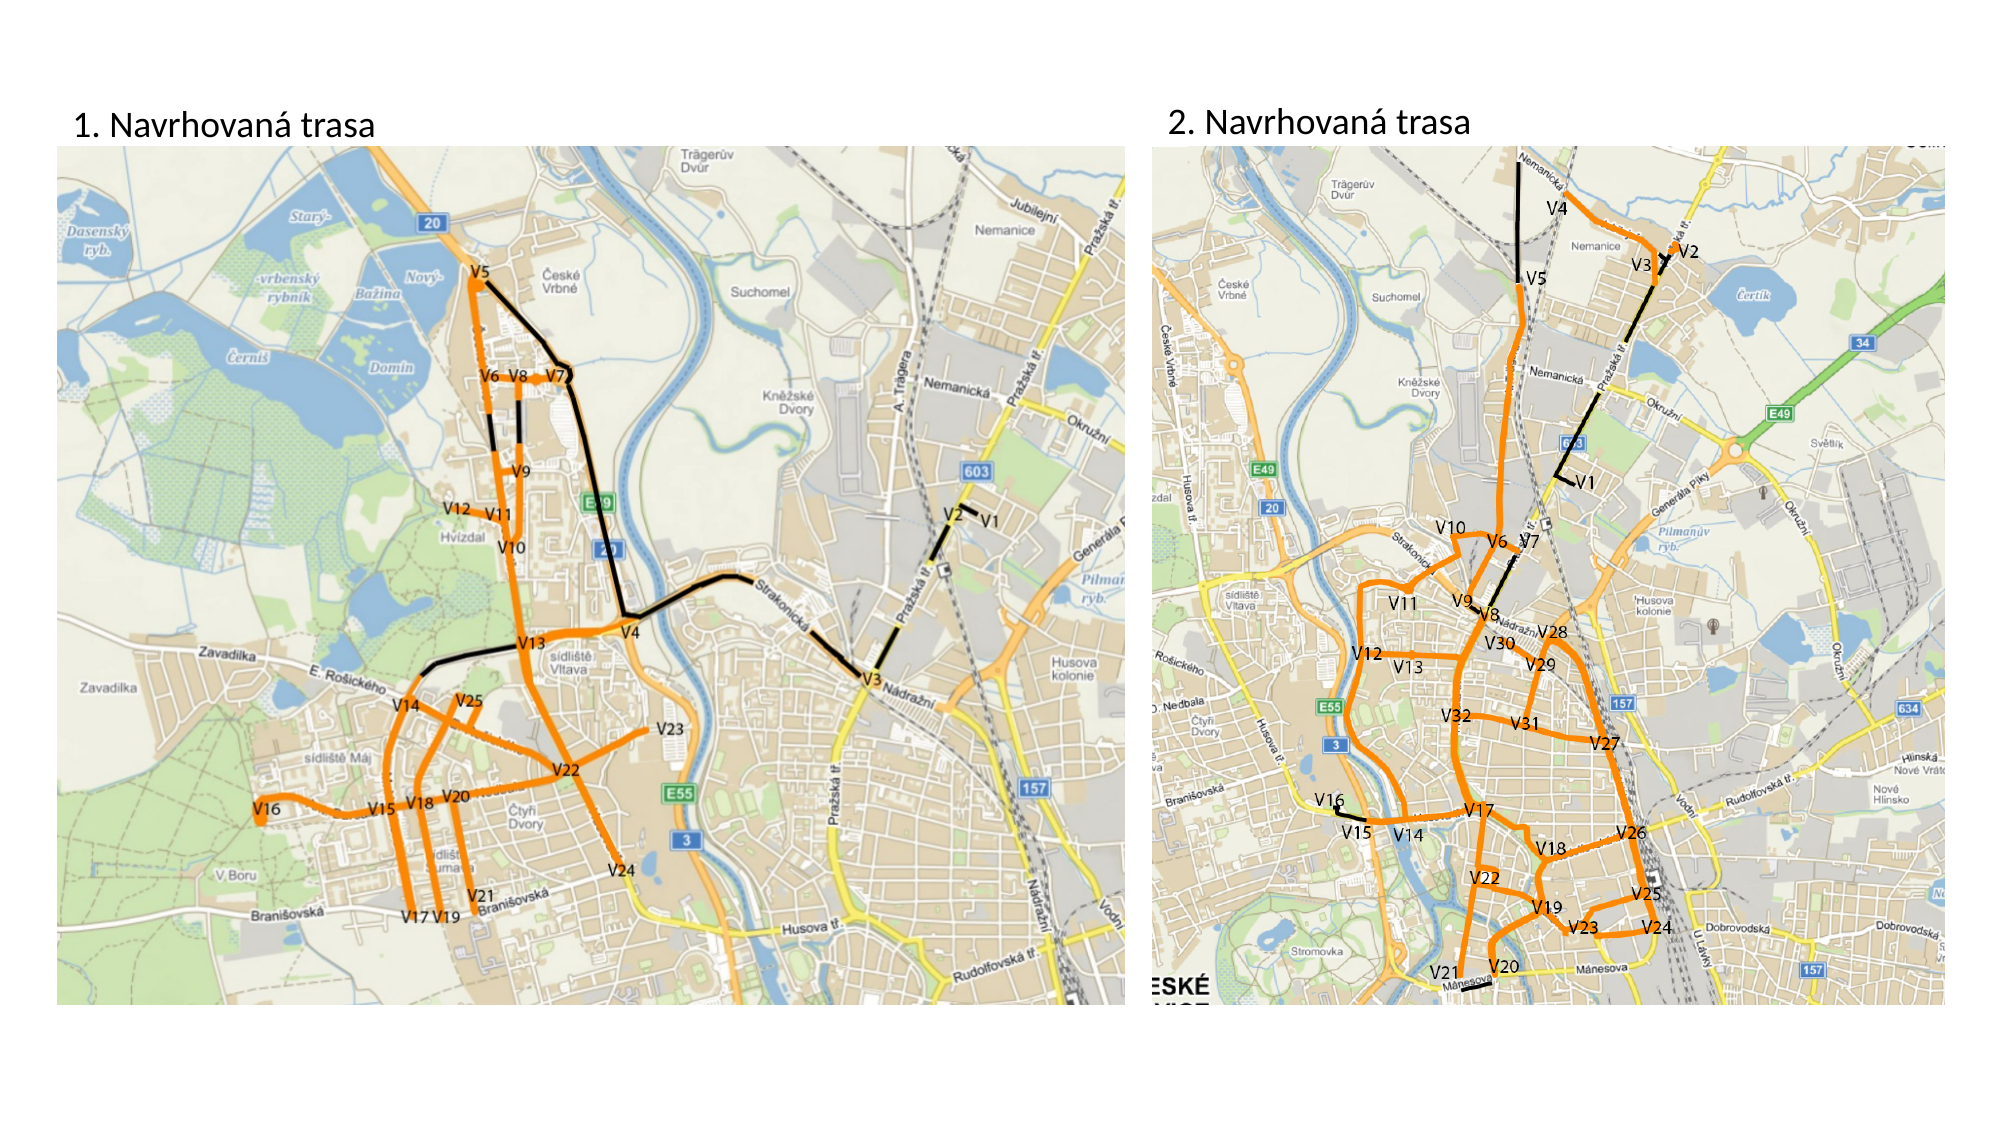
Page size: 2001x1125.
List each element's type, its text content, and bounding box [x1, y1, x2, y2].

text_box 1. Navrhovaná trasa [57, 92, 711, 146]
picture [1152, 146, 1945, 1005]
picture [57, 146, 1125, 1005]
text_box 2. Navrhovaná trasa [1152, 89, 1806, 146]
